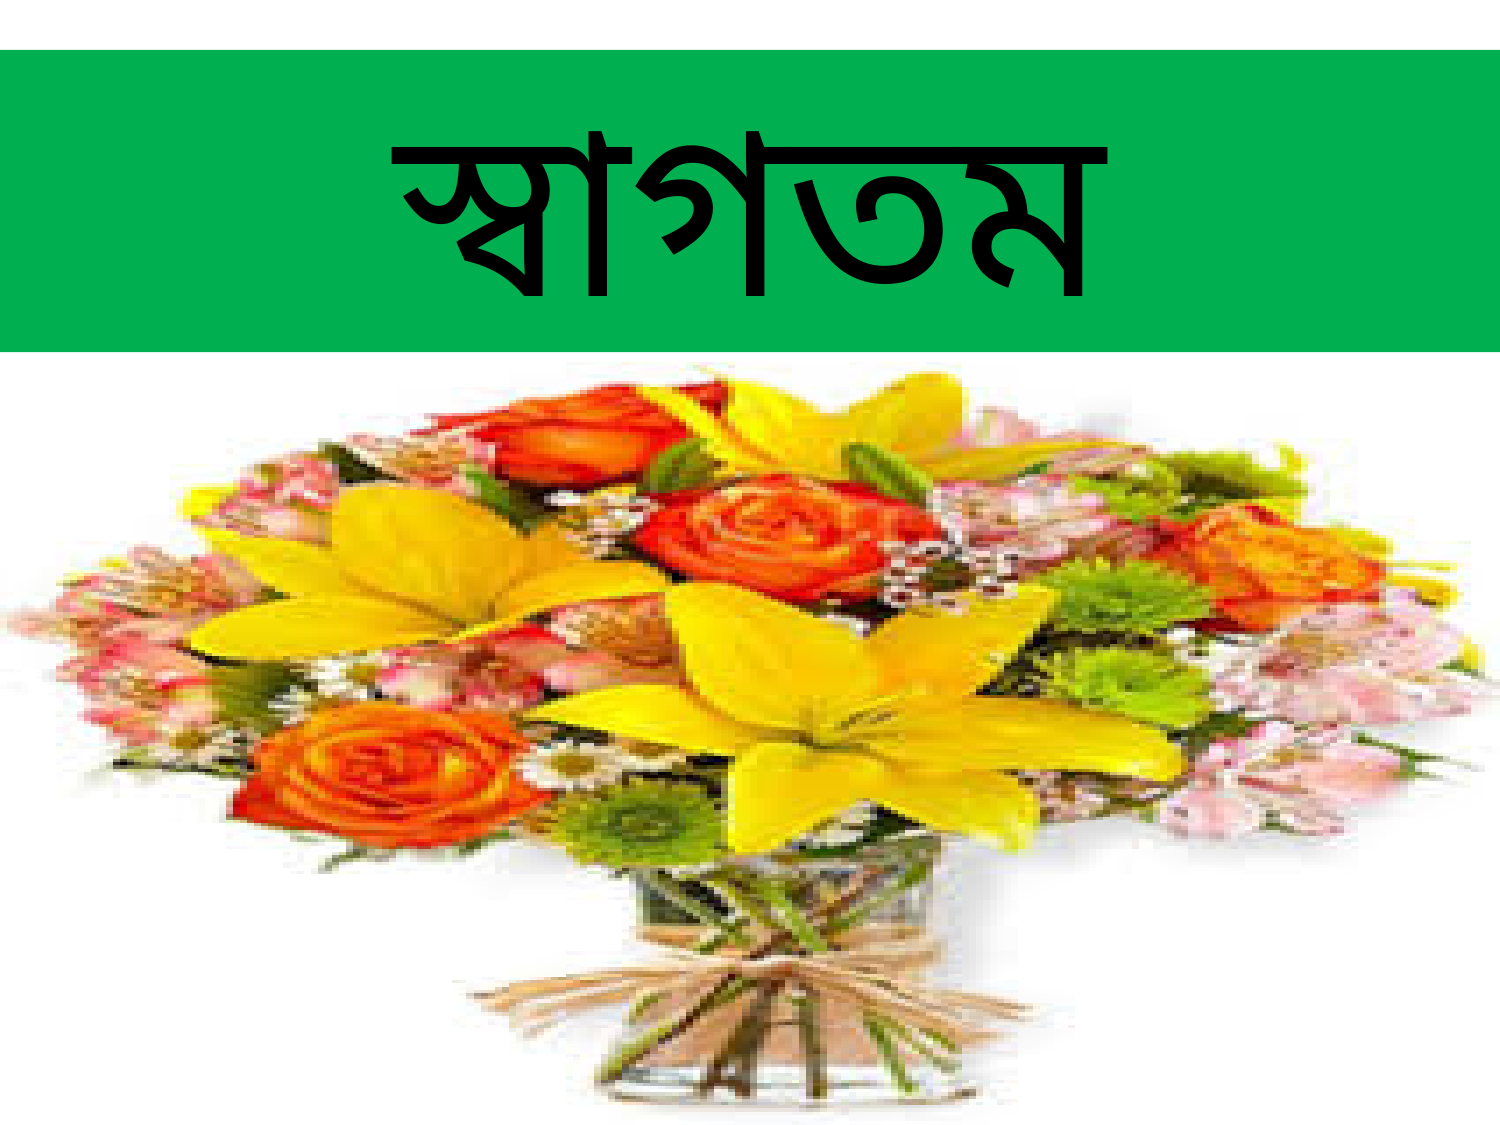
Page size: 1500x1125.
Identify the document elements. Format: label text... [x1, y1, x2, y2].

text_box স্বাগতম [0, 49, 1500, 353]
picture [0, 362, 1500, 1125]
